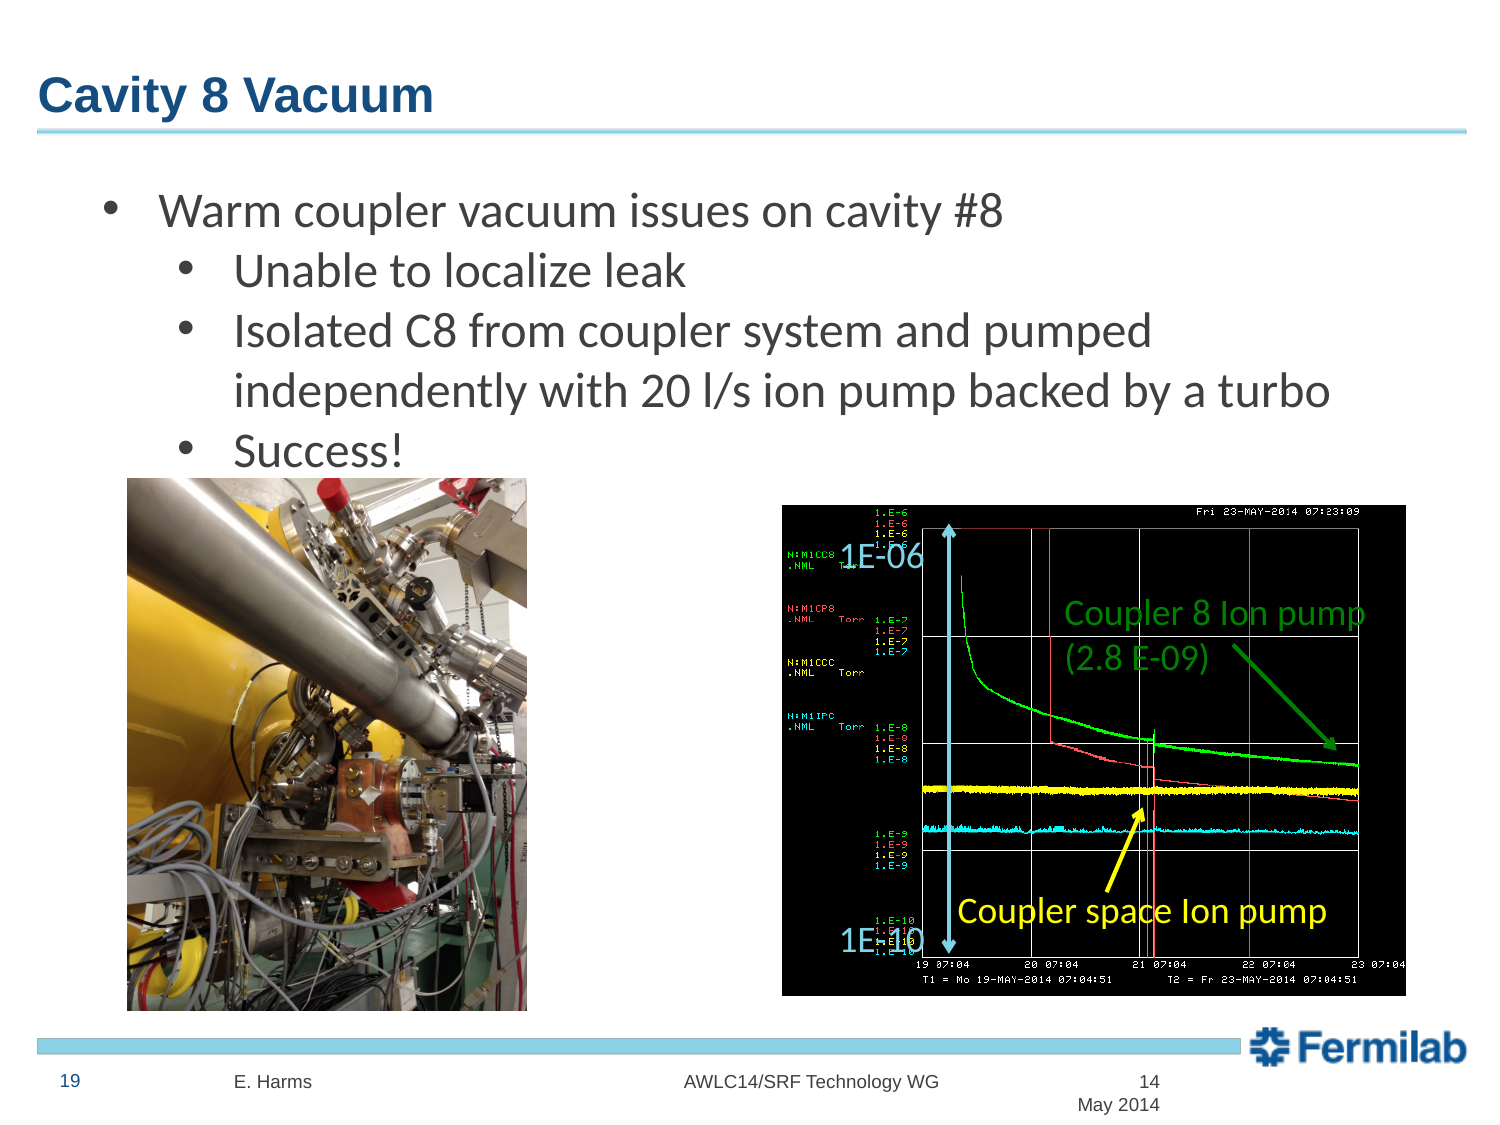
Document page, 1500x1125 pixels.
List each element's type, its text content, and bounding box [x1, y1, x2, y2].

slide_number 19 [42, 1068, 98, 1109]
title Cavity 8 Vacuum [37, 17, 1463, 123]
picture [127, 478, 527, 1011]
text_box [782, 505, 1407, 996]
text_box E. Harms AWLC14/SRF Technology WG 14 May 2014 [187, 1062, 1175, 1113]
text_box Warm coupler vacuum issues on cavity #8 Unable to localize leak Isolated C8 from coupler system and pumped independently with 20 l/s ion pump backed by a turbo Success! [87, 170, 1406, 485]
